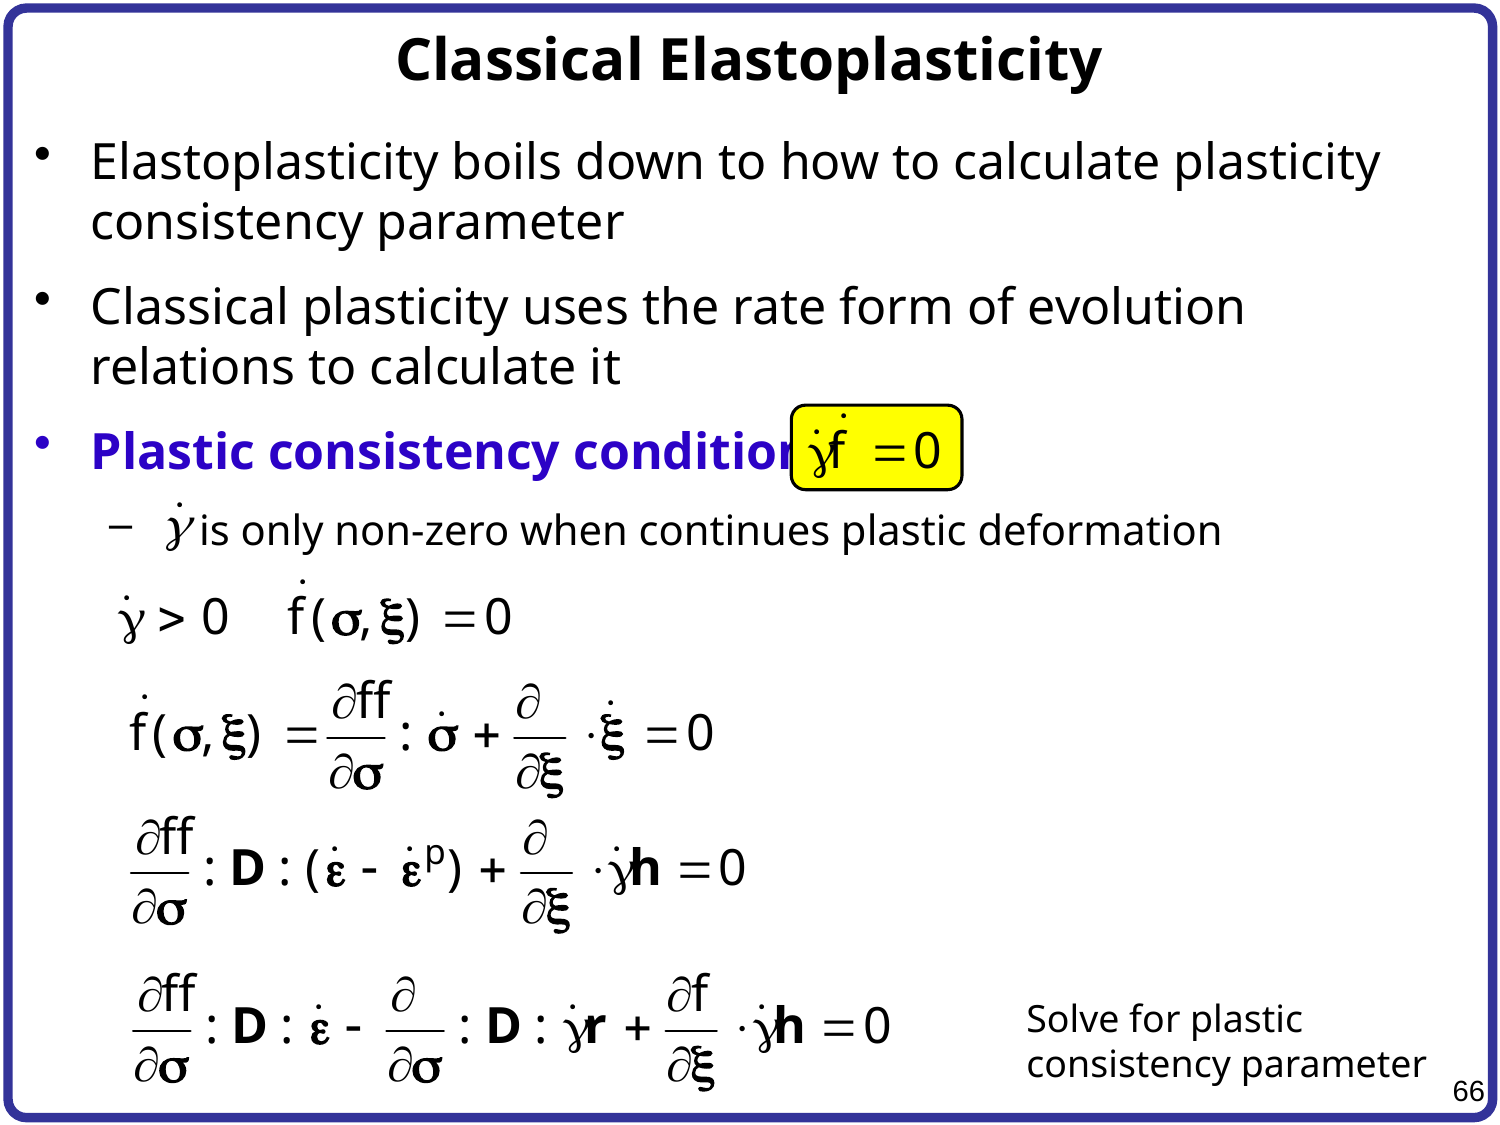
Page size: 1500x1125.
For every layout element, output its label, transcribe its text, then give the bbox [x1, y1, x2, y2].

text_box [128, 961, 898, 1098]
title Classical Elastoplasticity [6, 7, 1492, 106]
text_box [791, 405, 963, 490]
text_box Solve for plastic consistency parameter [1011, 987, 1443, 1093]
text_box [114, 578, 519, 656]
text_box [161, 501, 195, 557]
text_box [126, 668, 721, 803]
list Elastoplasticity boils down to how to calculate plasticity consistency parameter Classical plasticity uses the rate form of evolution relations to calculate it Plastic consistency condition is only non-zero when continues plastic deformation [18, 121, 1481, 1086]
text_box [804, 412, 949, 484]
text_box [126, 804, 755, 941]
